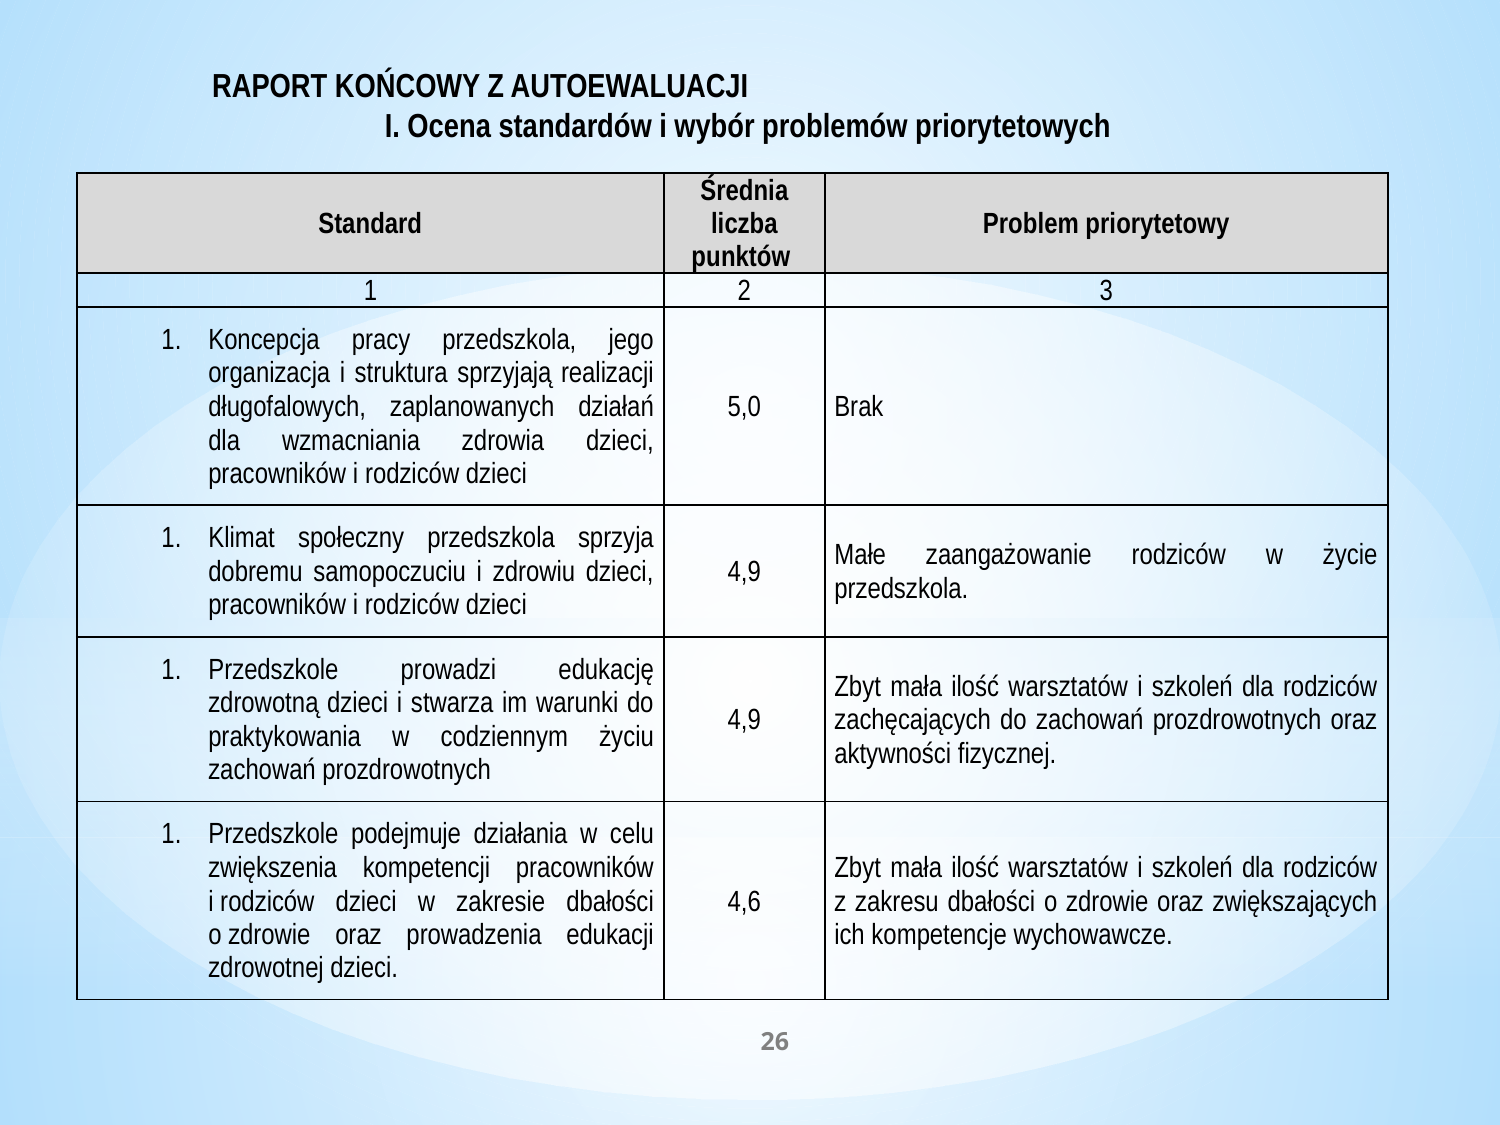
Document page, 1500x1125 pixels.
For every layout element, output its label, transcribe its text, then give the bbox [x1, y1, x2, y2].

table_cell 4,9 [665, 638, 824, 801]
table_cell Brak [826, 308, 1387, 504]
slide_number 26 [624, 1012, 925, 1073]
table_cell Zbyt mała ilość warsztatów i szkoleń dla rodziców z zakresu dbałości o zdrowie oraz zwiększających ich kompetencje wychowawcze. [826, 802, 1387, 999]
table_cell 5,0 [665, 308, 824, 504]
table_cell 3 [826, 274, 1387, 306]
table_cell Małe zaangażowanie rodziców w życie przedszkola. [826, 506, 1387, 636]
text_box RAPORT KOŃCOWY Z AUTOEWALUACJI I. Ocena standardów i wybór problemów priorytetowych [17, 56, 1480, 152]
table_header Standard [78, 174, 663, 272]
table_header Średnia liczba punktów [665, 174, 824, 272]
table_cell 4,6 [665, 802, 824, 999]
table_cell Koncepcja pracy przedszkola, jego organizacja i struktura sprzyjają realizacji długofalowych, zaplanowanych działań dla wzmacniania zdrowia dzieci, pracowników i rodziców dzieci [78, 308, 663, 504]
table_header Problem priorytetowy [826, 174, 1387, 272]
table_cell Przedszkole podejmuje działania w celu zwiększenia kompetencji pracowników i rodziców dzieci w zakresie dbałości o zdrowie oraz prowadzenia edukacji zdrowotnej dzieci. [78, 802, 663, 999]
table_cell Zbyt mała ilość warsztatów i szkoleń dla rodziców zachęcających do zachowań prozdrowotnych oraz aktywności fizycznej. [826, 638, 1387, 801]
table_cell Przedszkole prowadzi edukację zdrowotną dzieci i stwarza im warunki do praktykowania w codziennym życiu zachowań prozdrowotnych [78, 638, 663, 801]
table_cell 4,9 [665, 506, 824, 636]
table_cell 1 [78, 274, 663, 306]
table_cell Klimat społeczny przedszkola sprzyja dobremu samopoczuciu i zdrowiu dzieci, pracowników i rodziców dzieci [78, 506, 663, 636]
table_cell 2 [665, 274, 824, 306]
